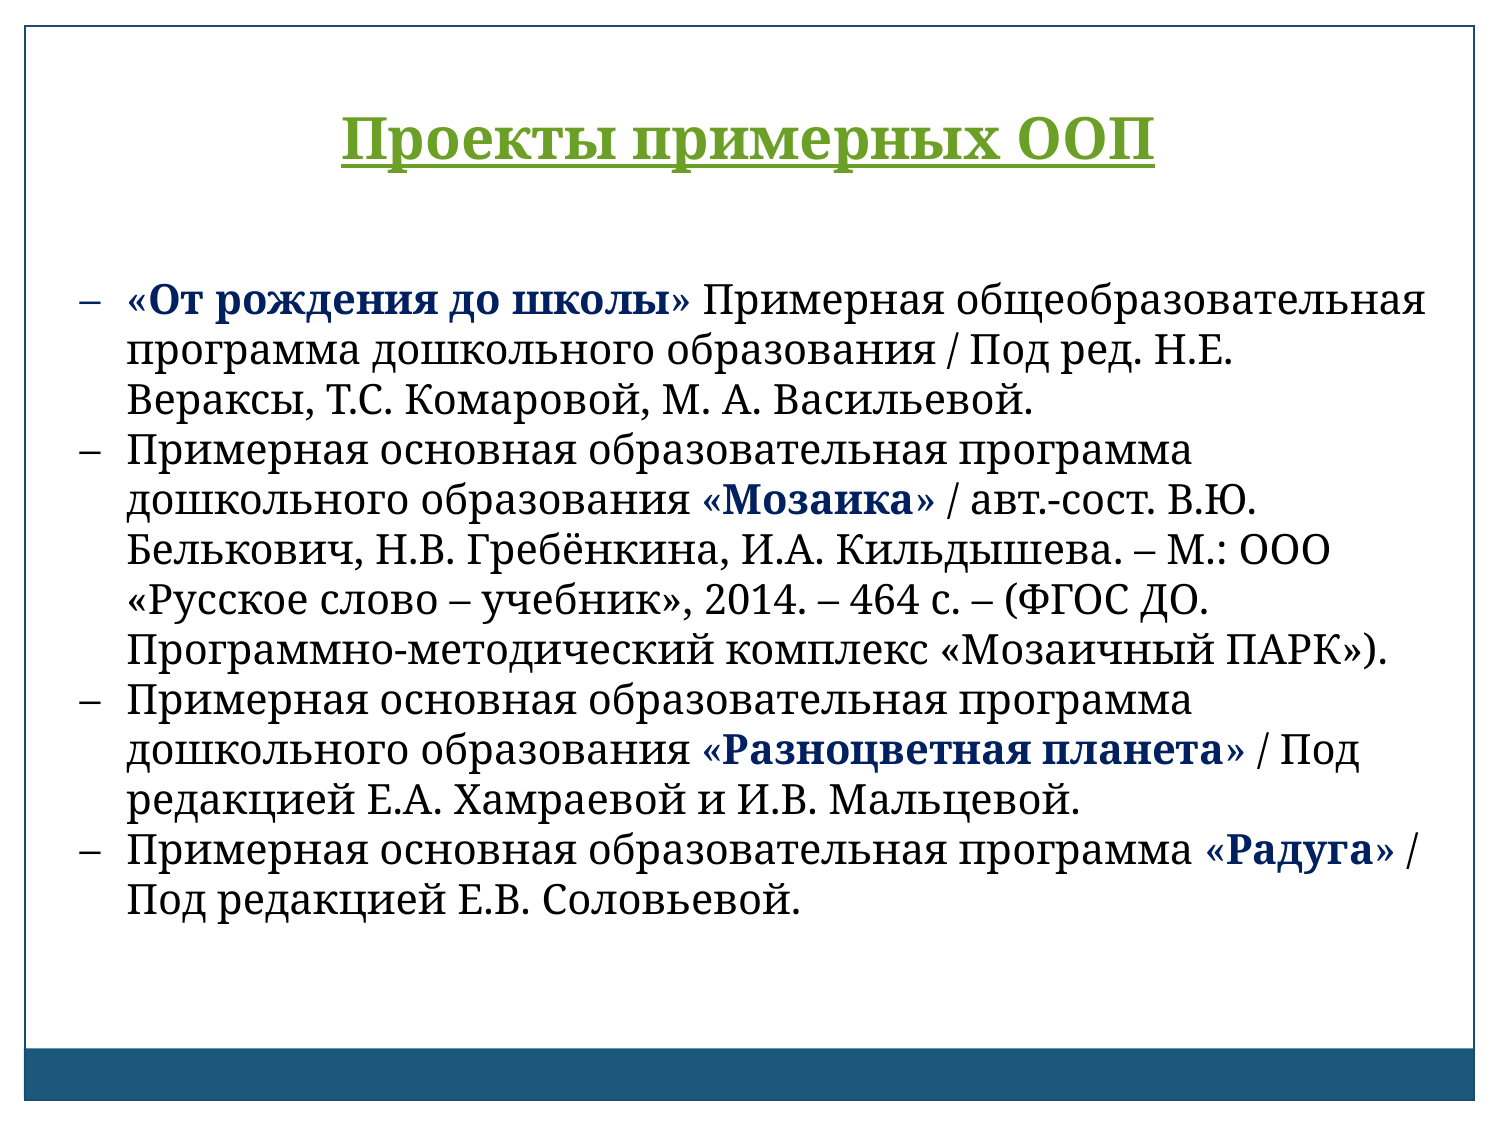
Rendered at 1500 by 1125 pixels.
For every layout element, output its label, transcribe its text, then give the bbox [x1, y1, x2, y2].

text_box Проекты примерных ООП [73, 117, 1424, 188]
text_box «От рождения до школы» Примерная общеобразовательная программа дошкольного образования / Под ред. Н.Е. Вераксы, Т.С. Комаровой, М. А. Васильевой. Примерная основная образовательная программа дошкольного образования «Мозаика» / авт.-сост. В.Ю. Белькович, Н.В. Гребёнкина, И.А. Кильдышева. – М.: ООО «Русское слово – учебник», 2014. – 464 с. – (ФГОС ДО. Программно-методический комплекс «Мозаичный ПАРК»). Примерная основная образовательная программа дошкольного образования «Разноцветная планета» / Под редакцией Е.А. Хамраевой и И.В. Мальцевой. Примерная основная образовательная программа «Радуга» / Под редакцией Е.В. Соловьевой. [64, 265, 1447, 931]
